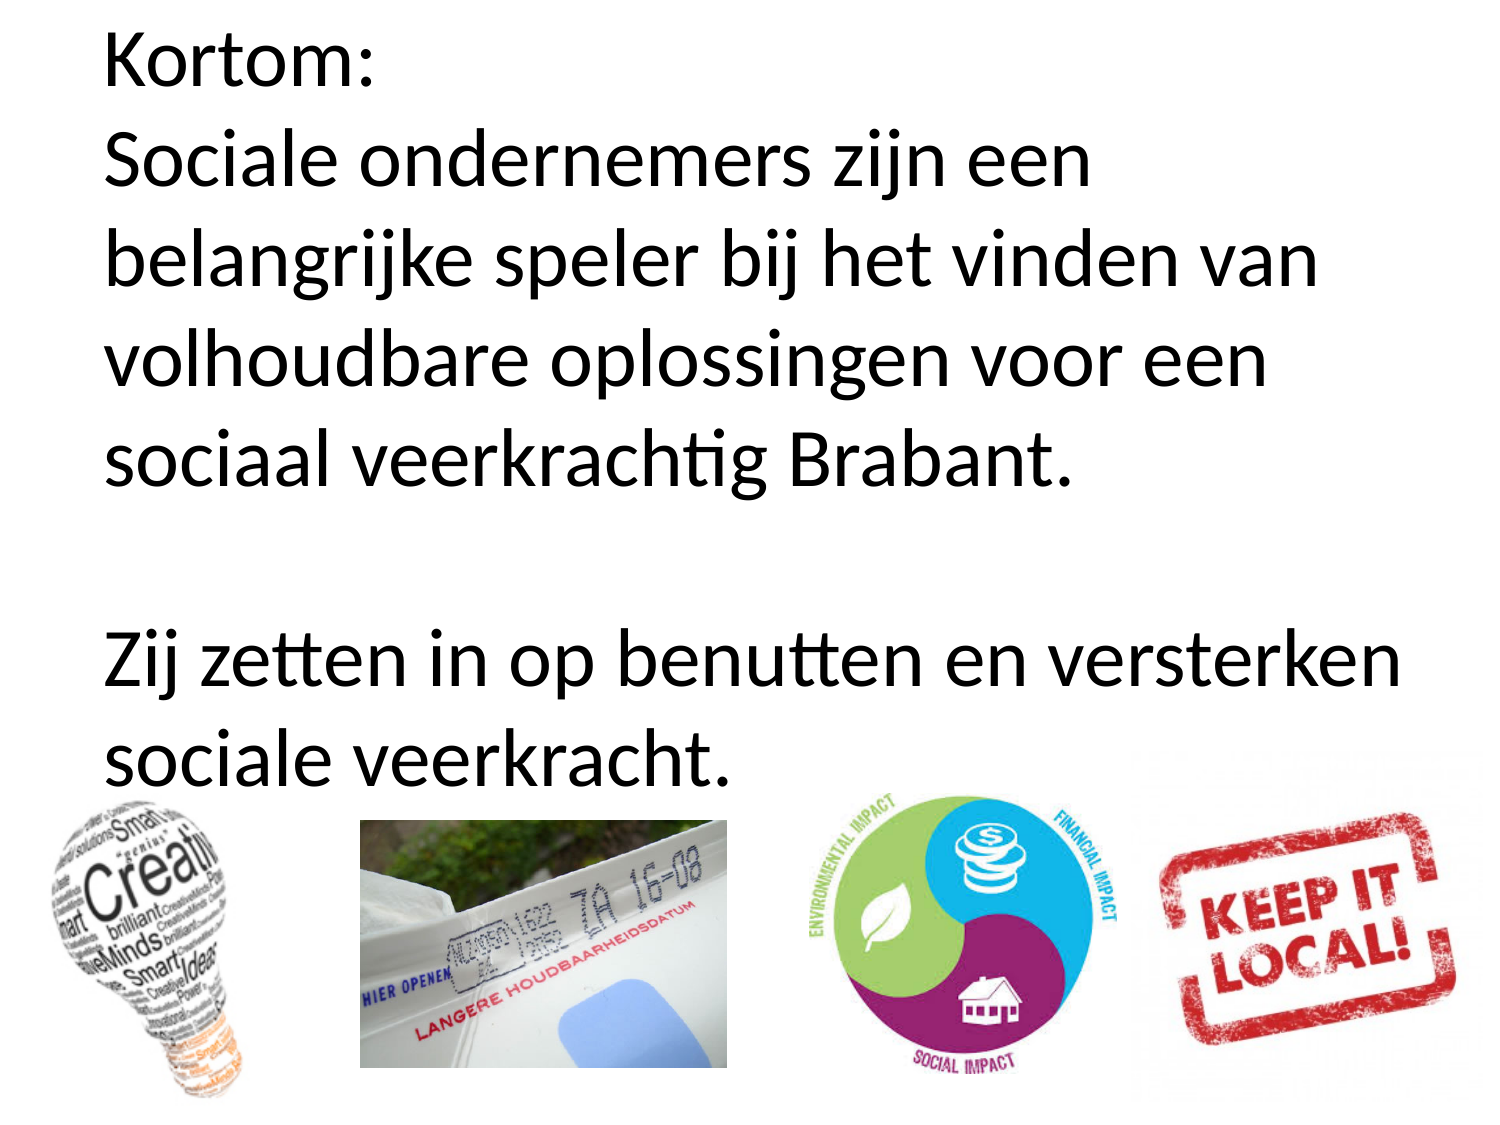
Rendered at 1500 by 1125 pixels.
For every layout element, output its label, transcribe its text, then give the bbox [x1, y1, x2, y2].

picture [0, 793, 313, 1107]
text_box Kortom: Sociale ondernemers zijn een belangrijke speler bij het vinden van volhoudbare oplossingen voor een sociaal veerkrachtig Brabant. Zij zetten in op benutten en versterken sociale veerkracht. [88, 0, 1447, 1010]
picture [359, 820, 727, 1068]
picture [809, 793, 1117, 1074]
picture [1131, 751, 1483, 1103]
